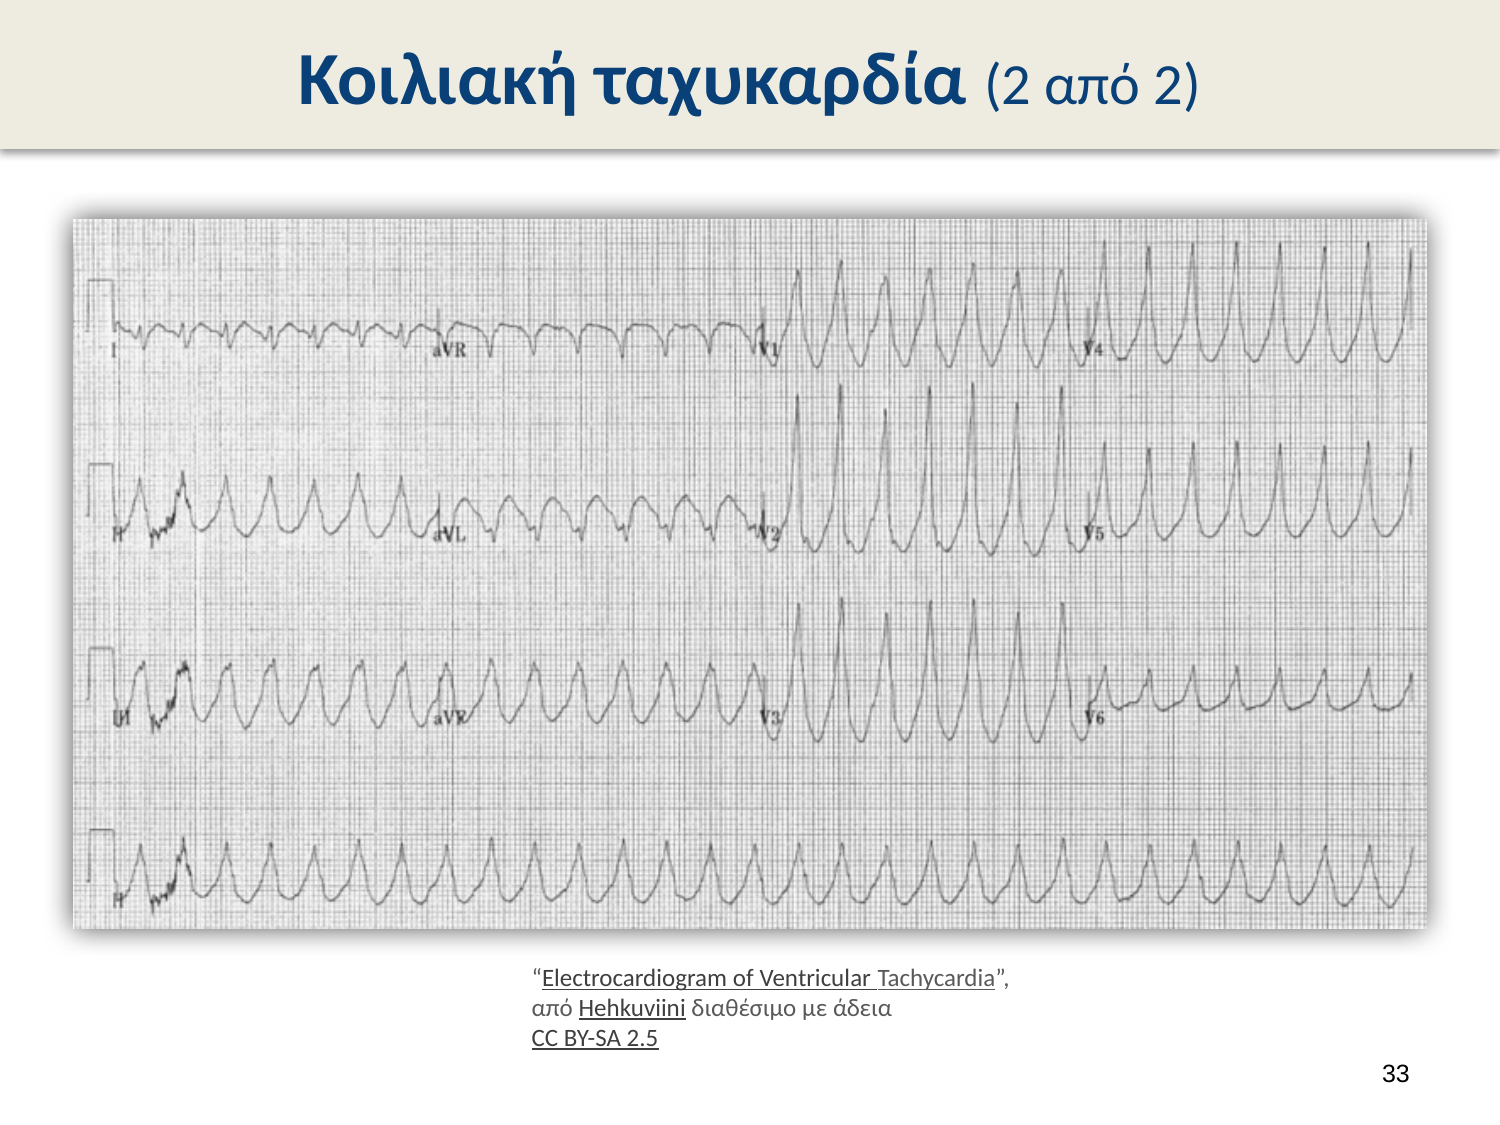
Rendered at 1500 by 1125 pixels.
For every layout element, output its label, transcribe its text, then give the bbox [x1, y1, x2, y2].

title Κοιλιακή ταχυκαρδία (2 από 2) [0, 0, 1500, 149]
slide_number 32 [1074, 1042, 1425, 1103]
picture [73, 219, 1427, 929]
text_box “Electrocardiogram of Ventricular Tachycardia”, από Hehkuviini διαθέσιμο με άδεια CC BY-SA 2.5 [516, 954, 1037, 1059]
